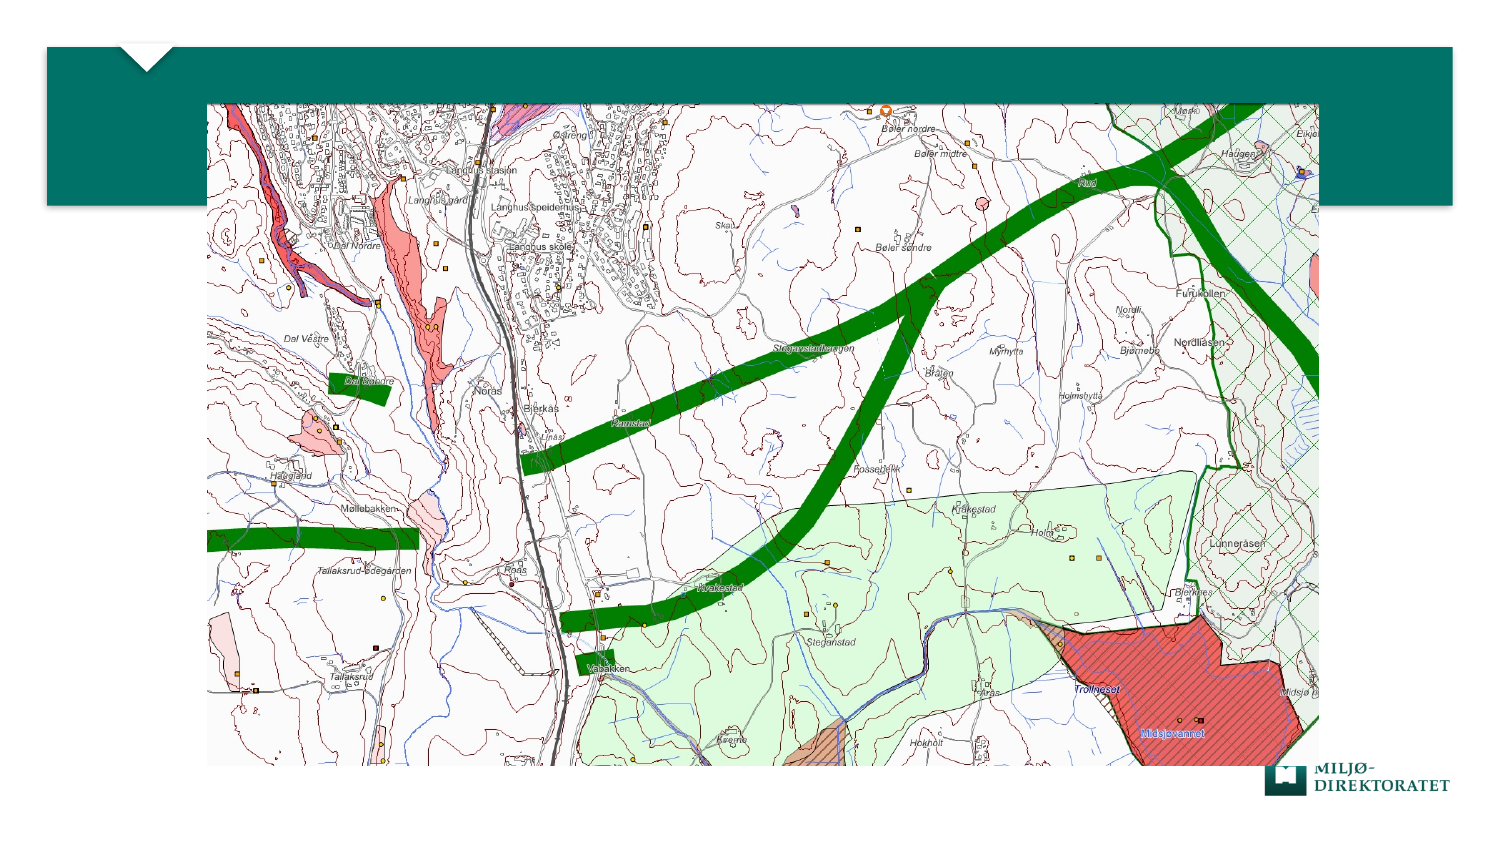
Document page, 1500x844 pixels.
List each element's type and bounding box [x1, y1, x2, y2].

list [207, 103, 1319, 766]
picture [1247, 737, 1467, 813]
